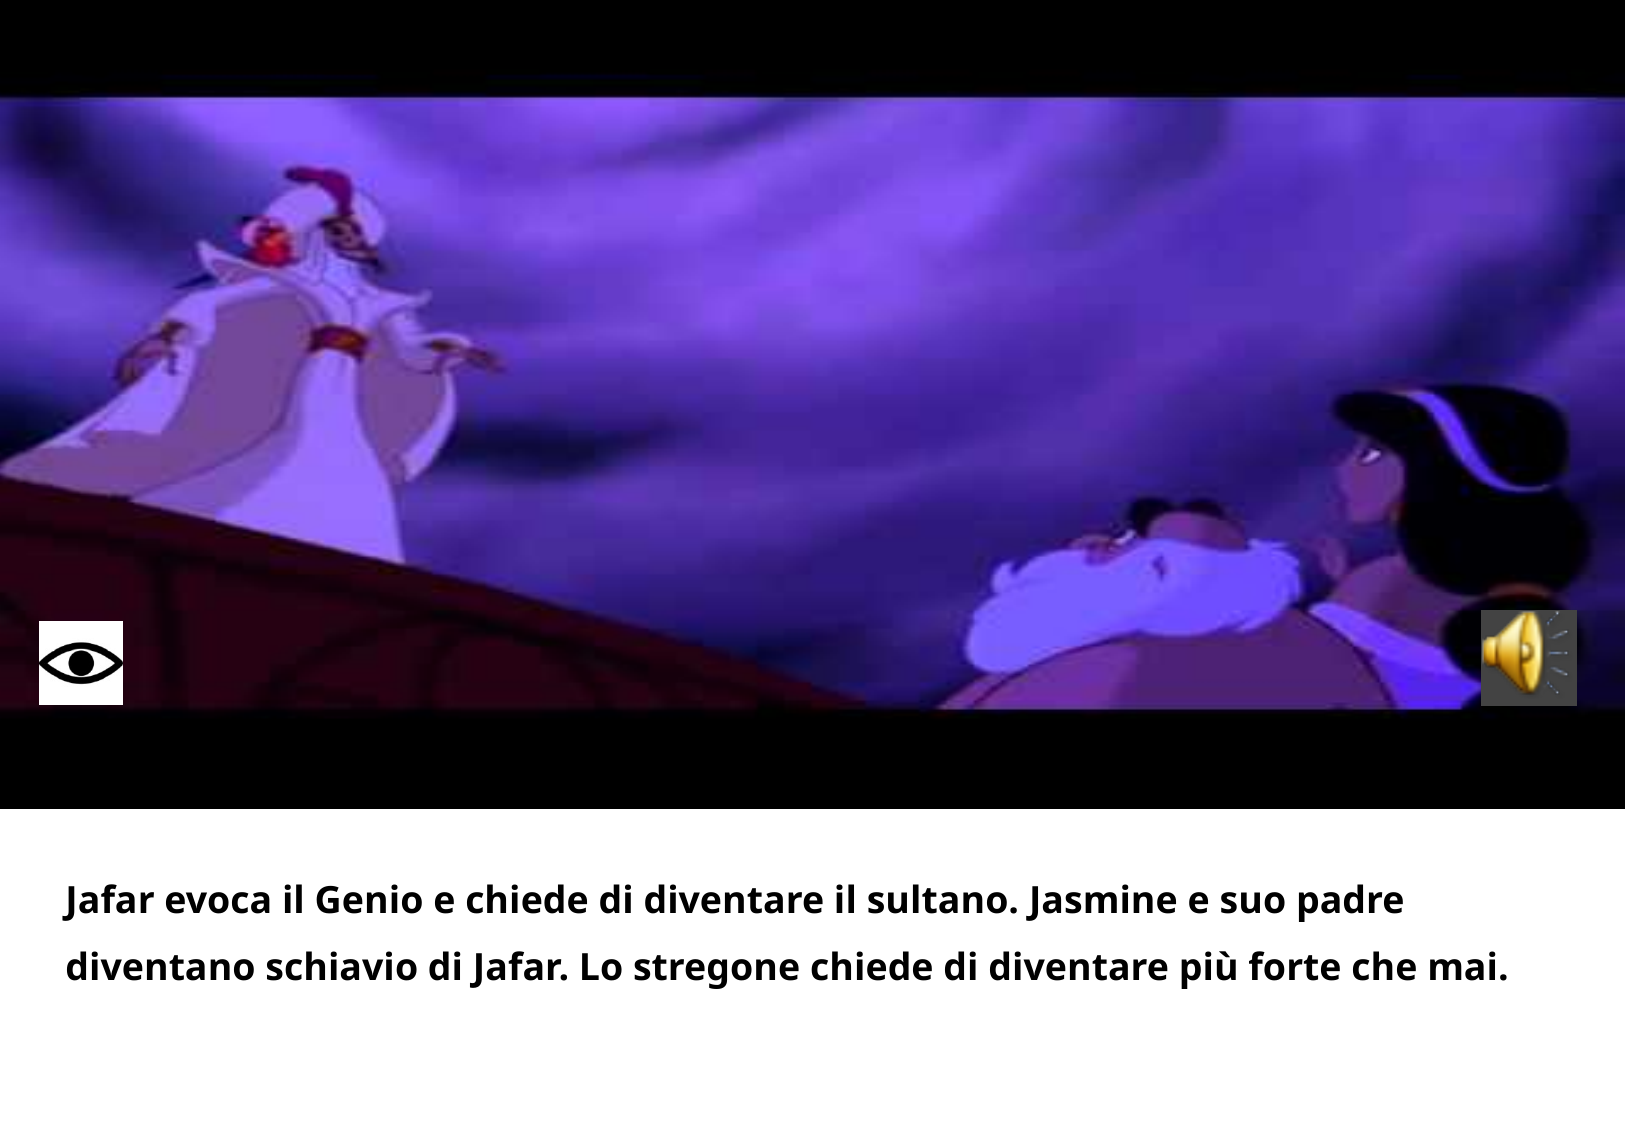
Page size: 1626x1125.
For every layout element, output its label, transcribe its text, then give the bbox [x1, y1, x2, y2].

picture [0, 0, 1625, 809]
text_box Jafar evoca il Genio e chiede di diventare il sultano. Jasmine e suo padre diventano schiavio di Jafar. Lo stregone chiede di diventare più forte che mai. [50, 845, 1598, 996]
